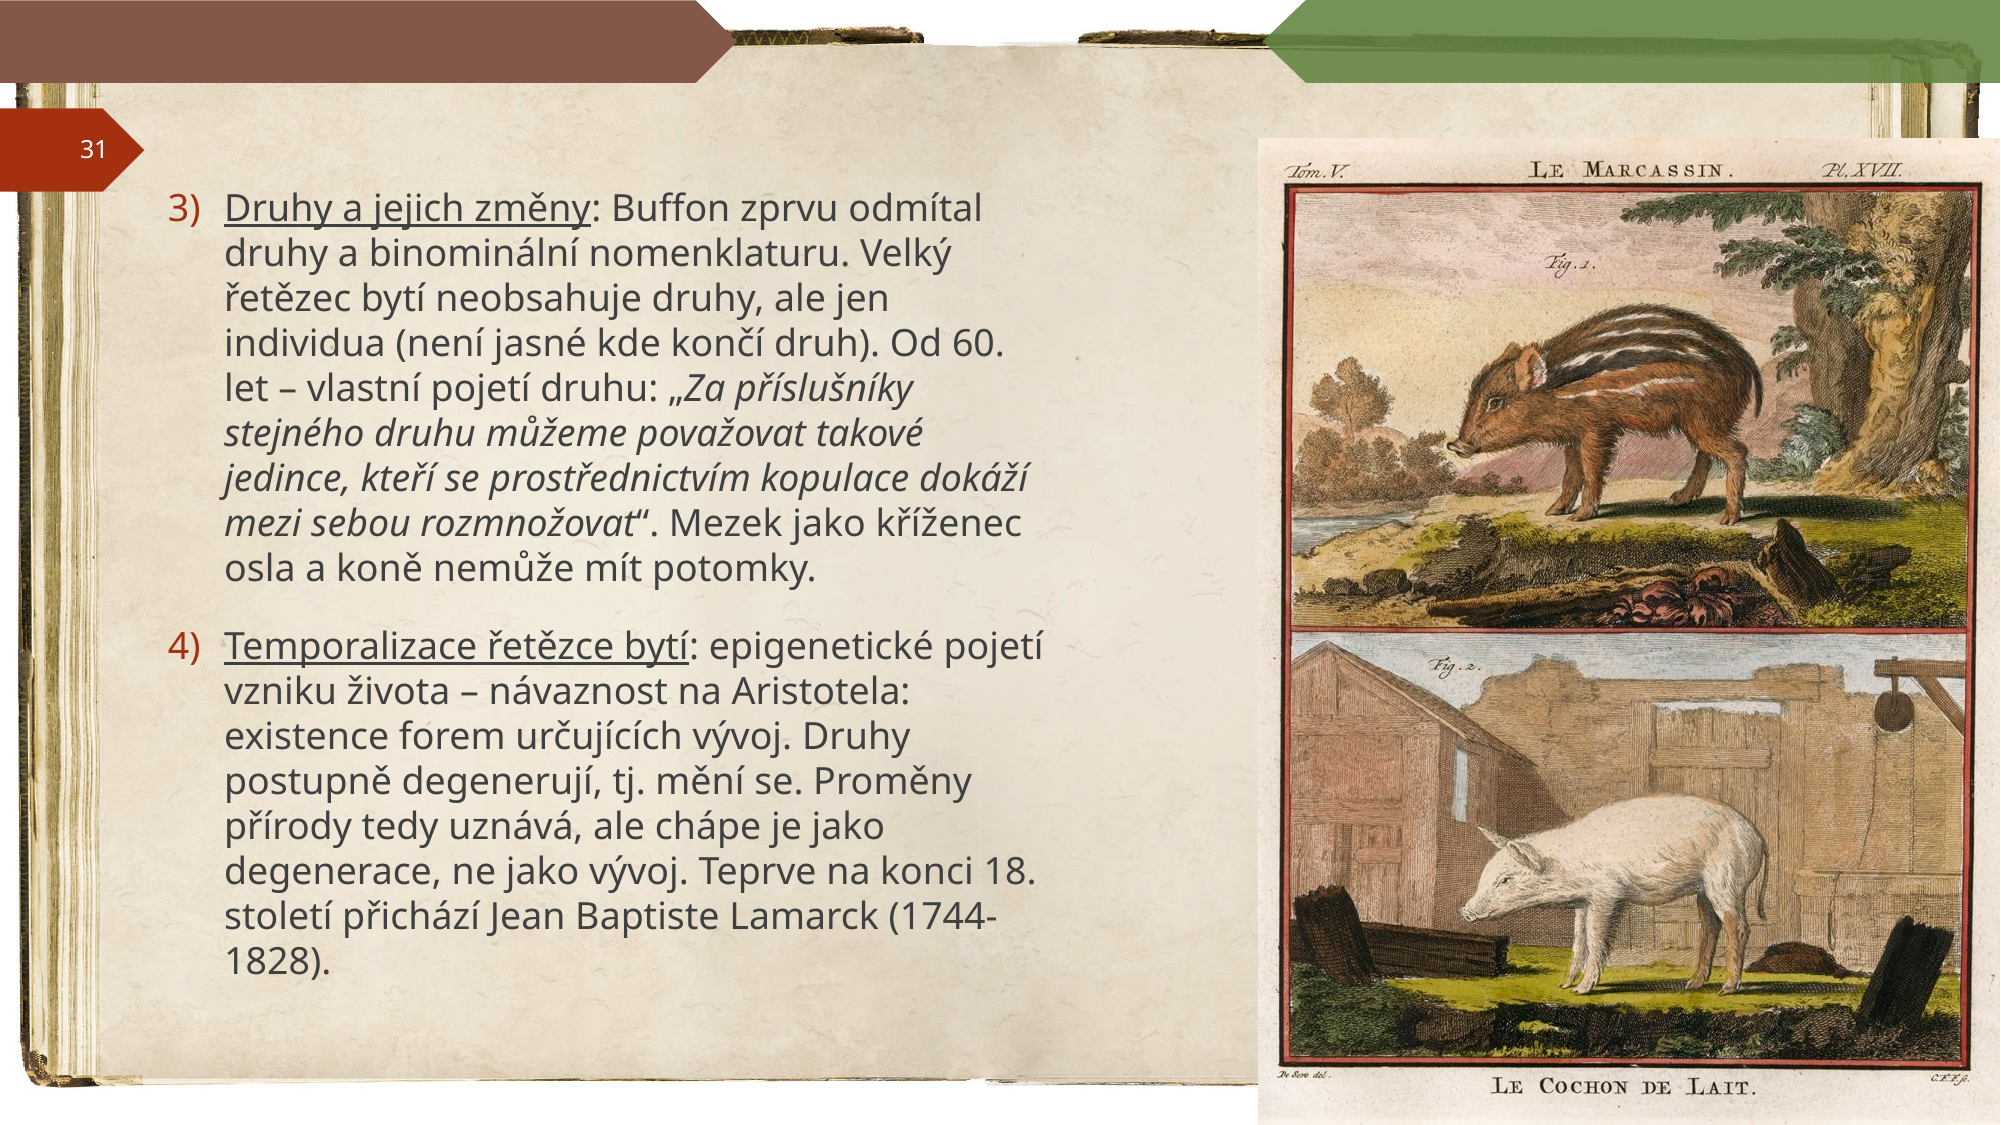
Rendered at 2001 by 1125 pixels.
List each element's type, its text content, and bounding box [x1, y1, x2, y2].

picture [0, 0, 2001, 1125]
list Druhy a jejich změny: Buffon zprvu odmítal druhy a binominální nomenklaturu. Velký řetězec bytí neobsahuje druhy, ale jen individua (není jasné kde končí druh). Od 60. let – vlastní pojetí druhu: „Za příslušníky stejného druhu můžeme považovat takové jedince, kteří se prostřednictvím kopulace dokáží mezi sebou rozmnožovat“. Mezek jako kříženec osla a koně nemůže mít potomky. Temporalizace řetězce bytí: epigenetické pojetí vzniku života – návaznost na Aristotela: existence forem určujících vývoj. Druhy postupně degenerují, tj. mění se. Proměny přírody tedy uznává, ale chápe je jako degenerace, ne jako vývoj. Teprve na konci 18. století přichází Jean Baptiste Lamarck (1744-1828). [152, 175, 1068, 1062]
